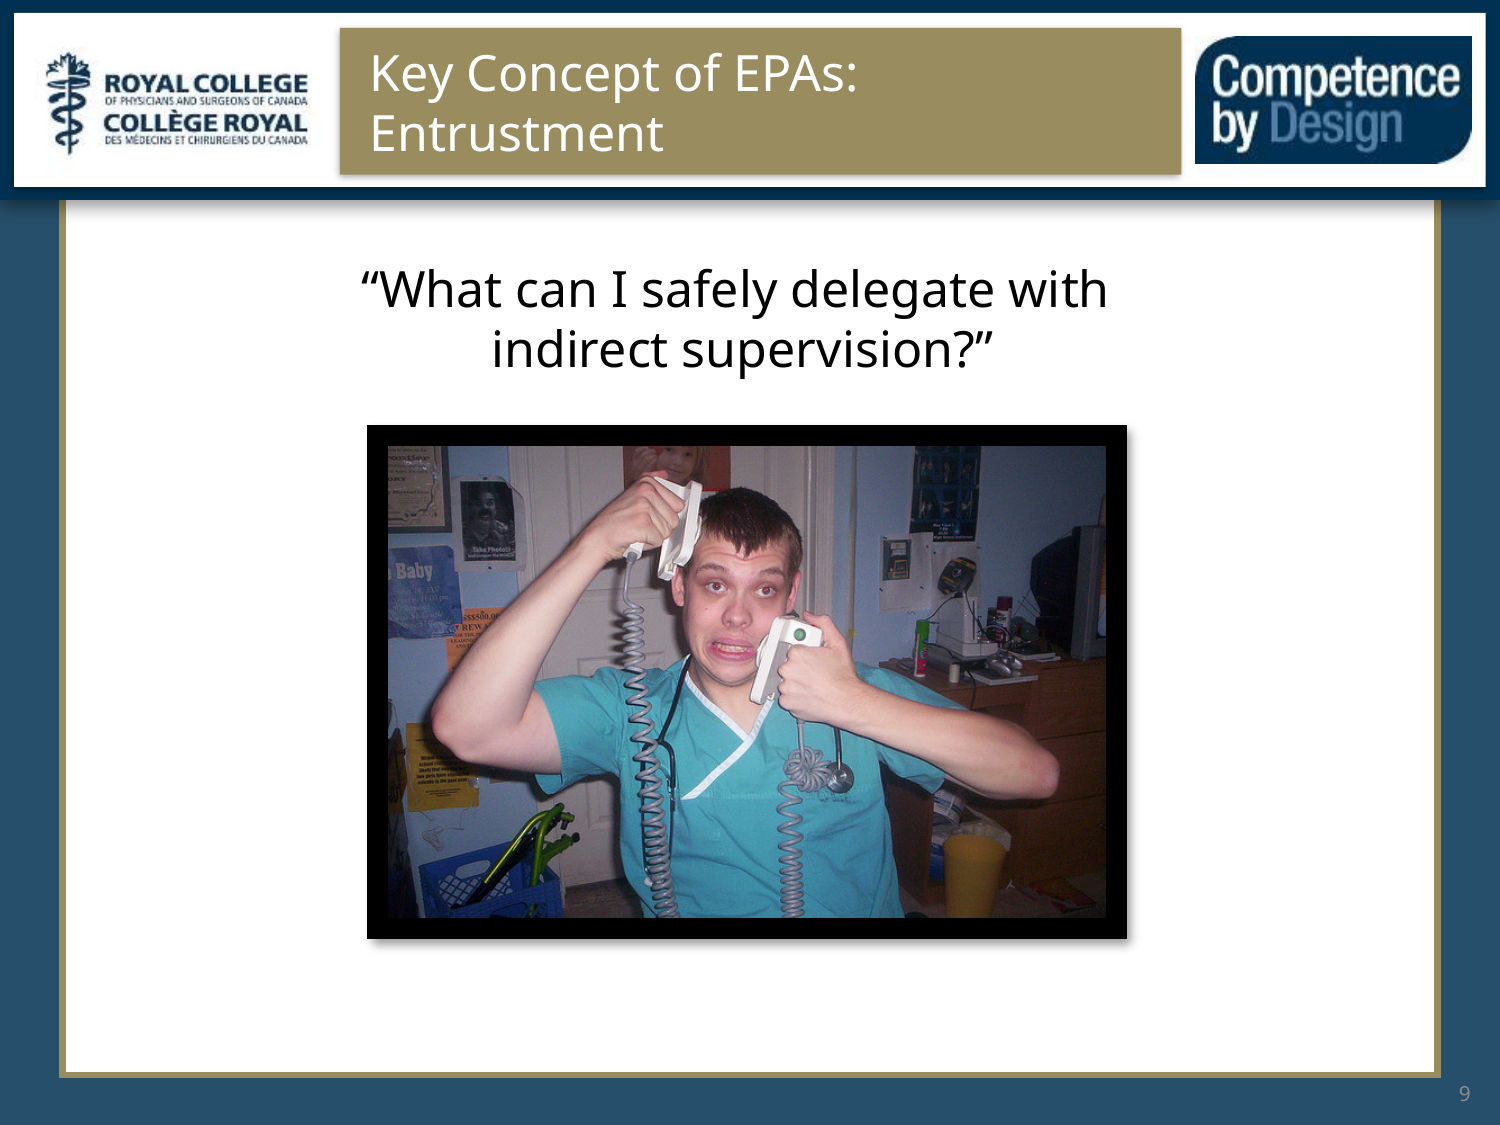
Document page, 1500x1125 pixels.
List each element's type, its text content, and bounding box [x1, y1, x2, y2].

title Key Concept of EPAs: Entrustment [355, 32, 1168, 171]
picture [1195, 36, 1473, 165]
slide_number 9 [973, 1064, 1486, 1125]
list “What can I safely delegate with indirect supervision?” [125, 249, 1350, 975]
picture [387, 445, 1107, 919]
picture [23, 22, 331, 182]
